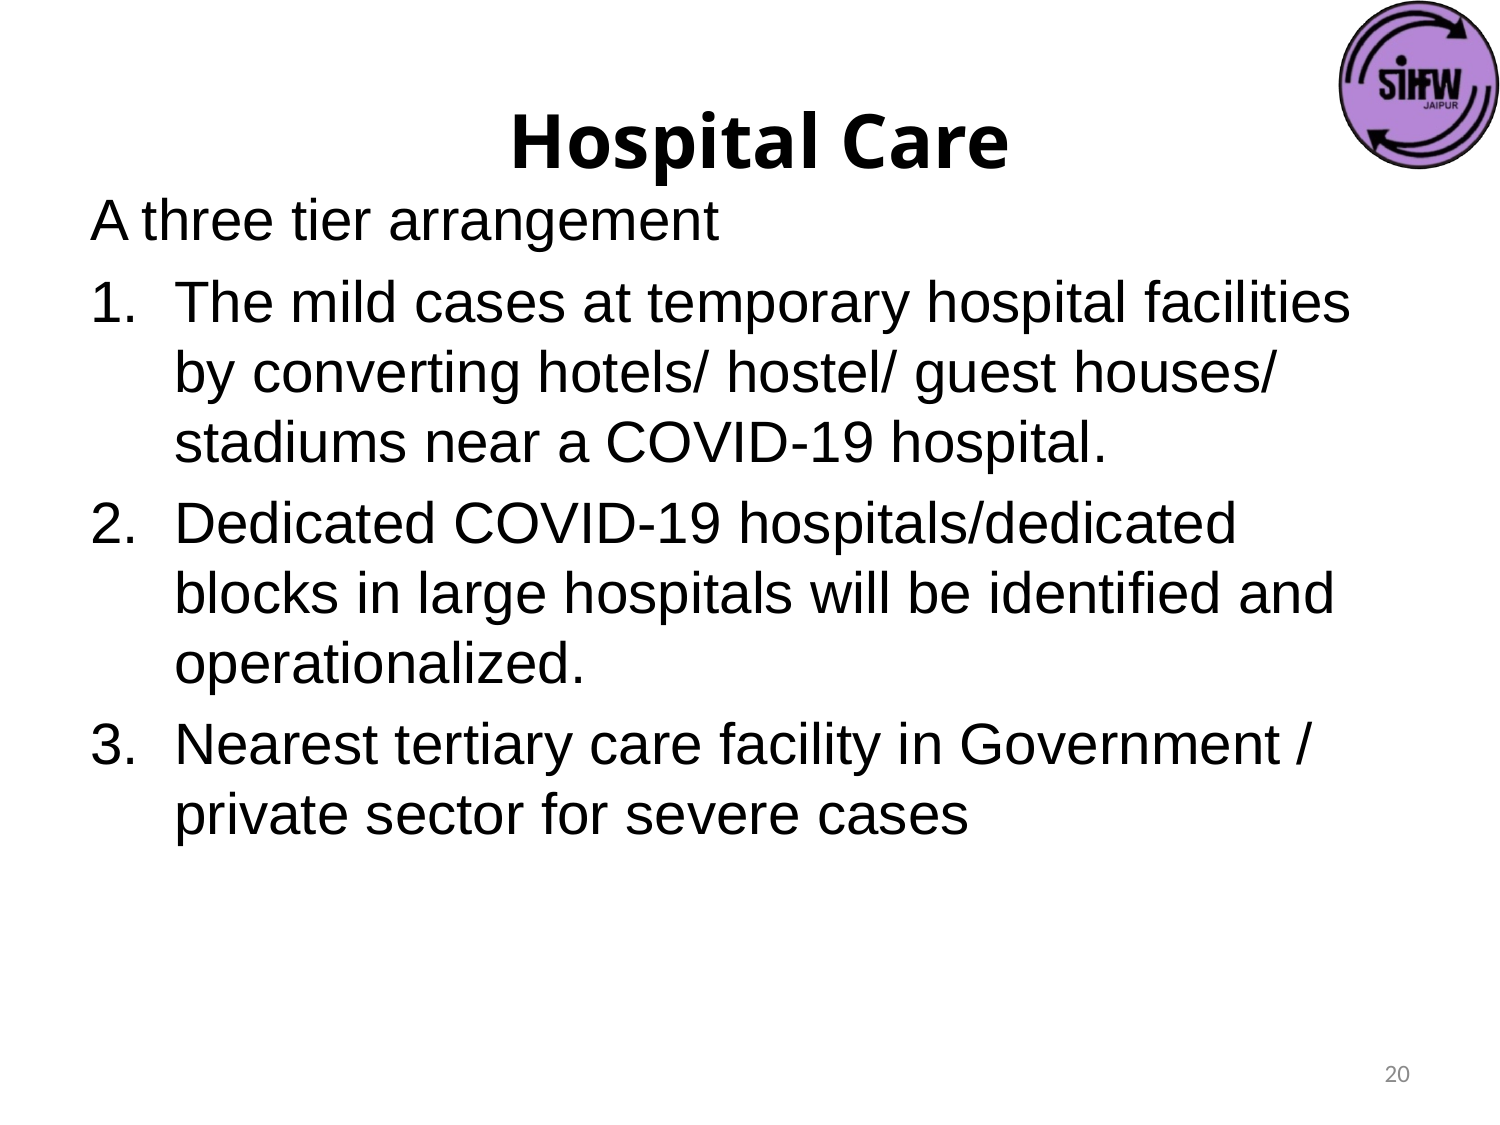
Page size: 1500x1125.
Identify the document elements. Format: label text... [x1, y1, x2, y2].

list A three tier arrangement The mild cases at temporary hospital facilities by converting hotels/ hostel/ guest houses/ stadiums near a COVID-19 hospital. Dedicated COVID-19 hospitals/dedicated blocks in large hospitals will be identified and operationalized. Nearest tertiary care facility in Government / private sector for severe cases [75, 174, 1425, 918]
picture [1337, 0, 1500, 170]
title Hospital Care [75, 45, 1333, 174]
slide_number 20 [1074, 1042, 1425, 1103]
